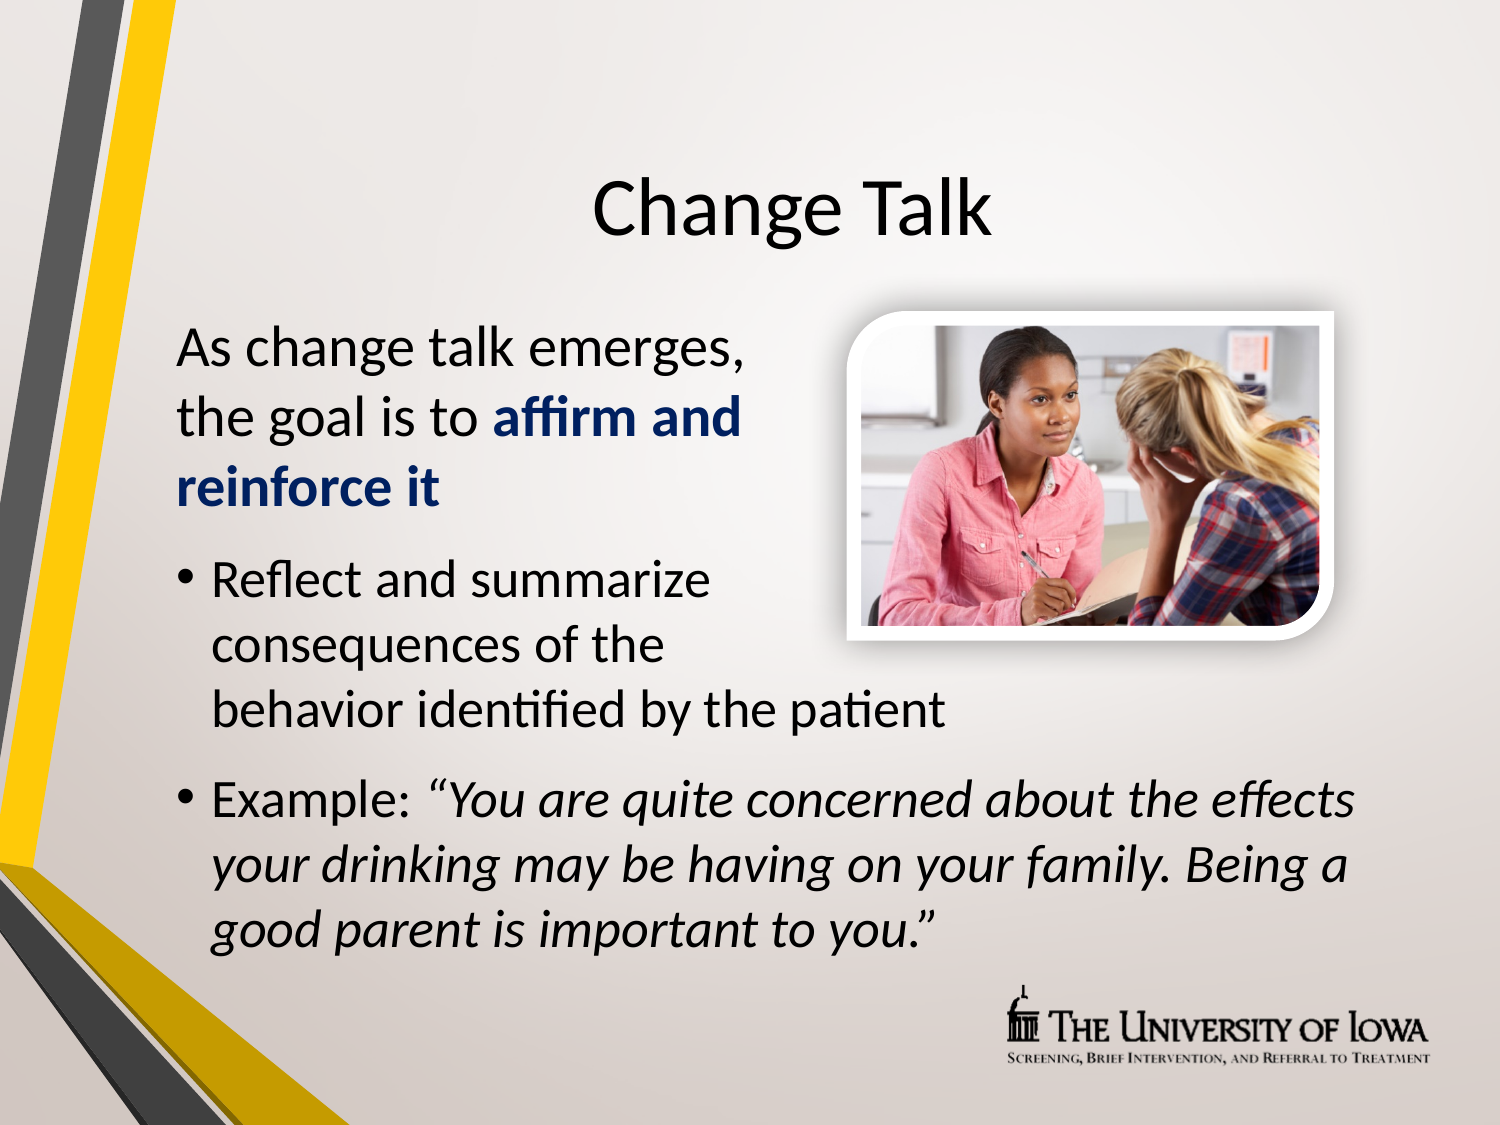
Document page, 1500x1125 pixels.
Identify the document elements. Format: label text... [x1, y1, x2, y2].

list As change talk emerges, the goal is to affirm and reinforce it Reflect and summarize consequences of the behavior identified by the patient Example: “You are quite concerned about the effects your drinking may be having on your family. Being a good parent is important to you.” [161, 360, 1425, 907]
title Change Talk [161, 75, 1425, 330]
picture [853, 318, 1327, 634]
picture [995, 984, 1458, 1074]
